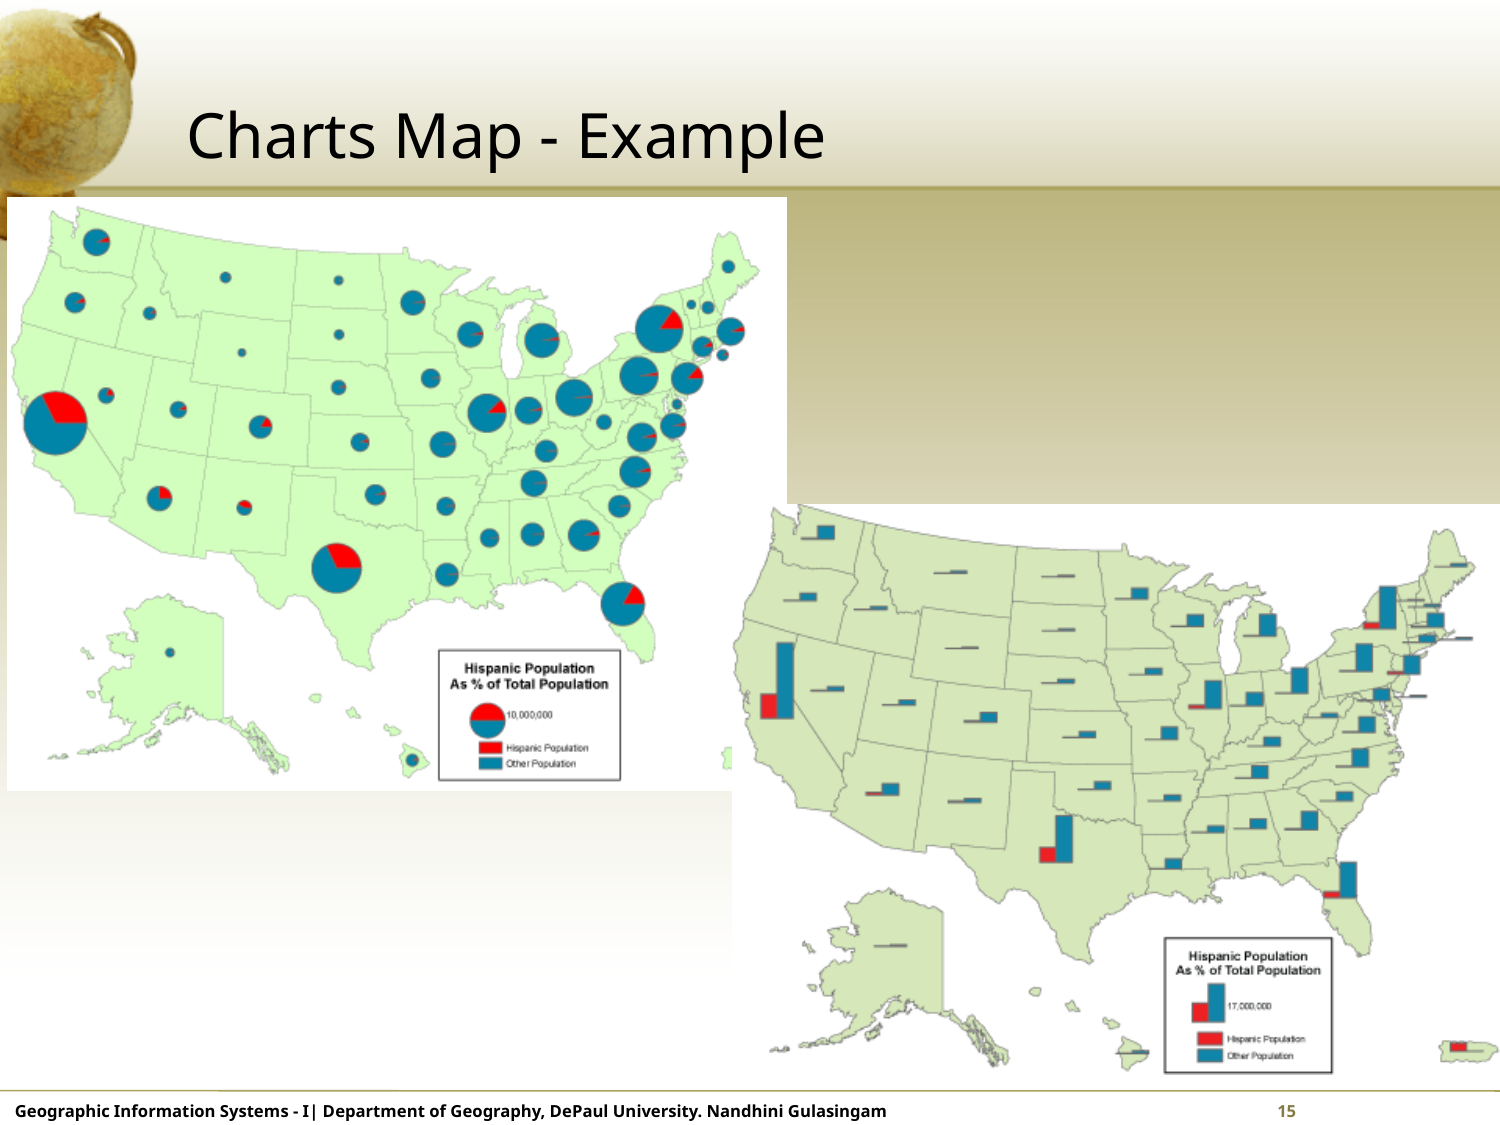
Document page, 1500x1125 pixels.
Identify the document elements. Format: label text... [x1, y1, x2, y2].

title Charts Map - Example [170, 36, 1436, 179]
footer Geographic Information Systems - I| Department of Geography, DePaul University. Nandhini Gulasingam 15 [0, 1097, 1500, 1125]
picture [0, 0, 1500, 1090]
